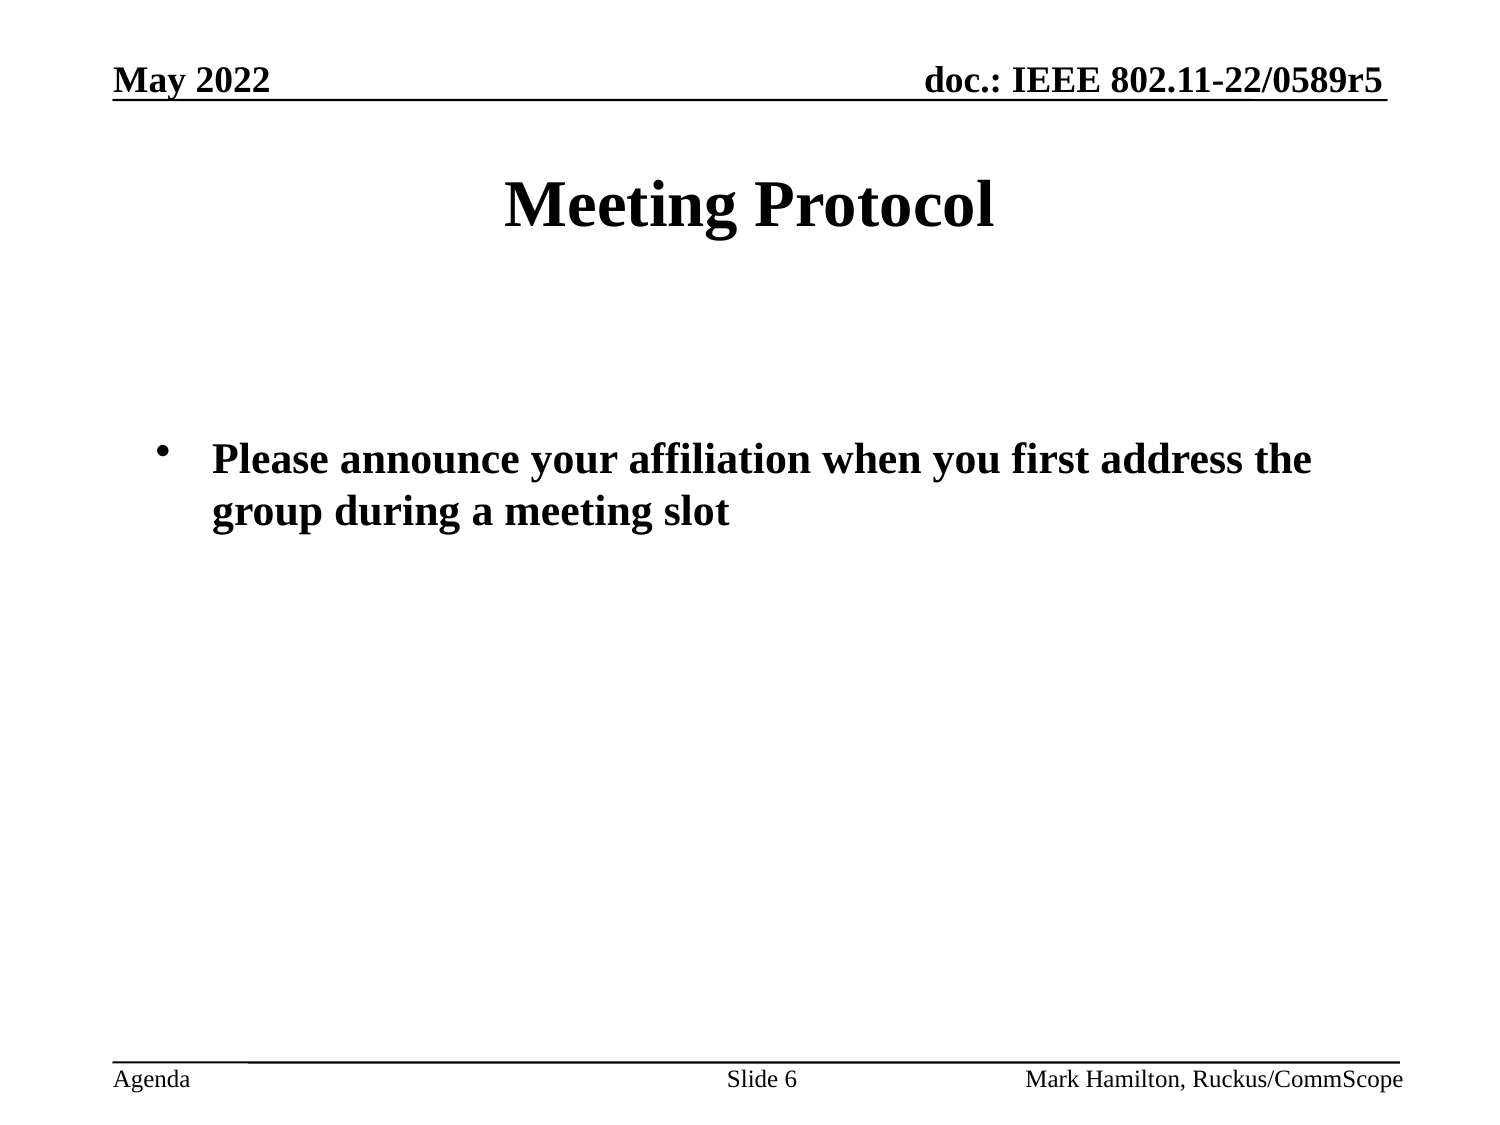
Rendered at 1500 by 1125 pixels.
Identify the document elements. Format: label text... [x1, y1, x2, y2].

list Please announce your affiliation when you first address the group during a meeting slot [140, 421, 1360, 525]
title Meeting Protocol [112, 112, 1388, 288]
